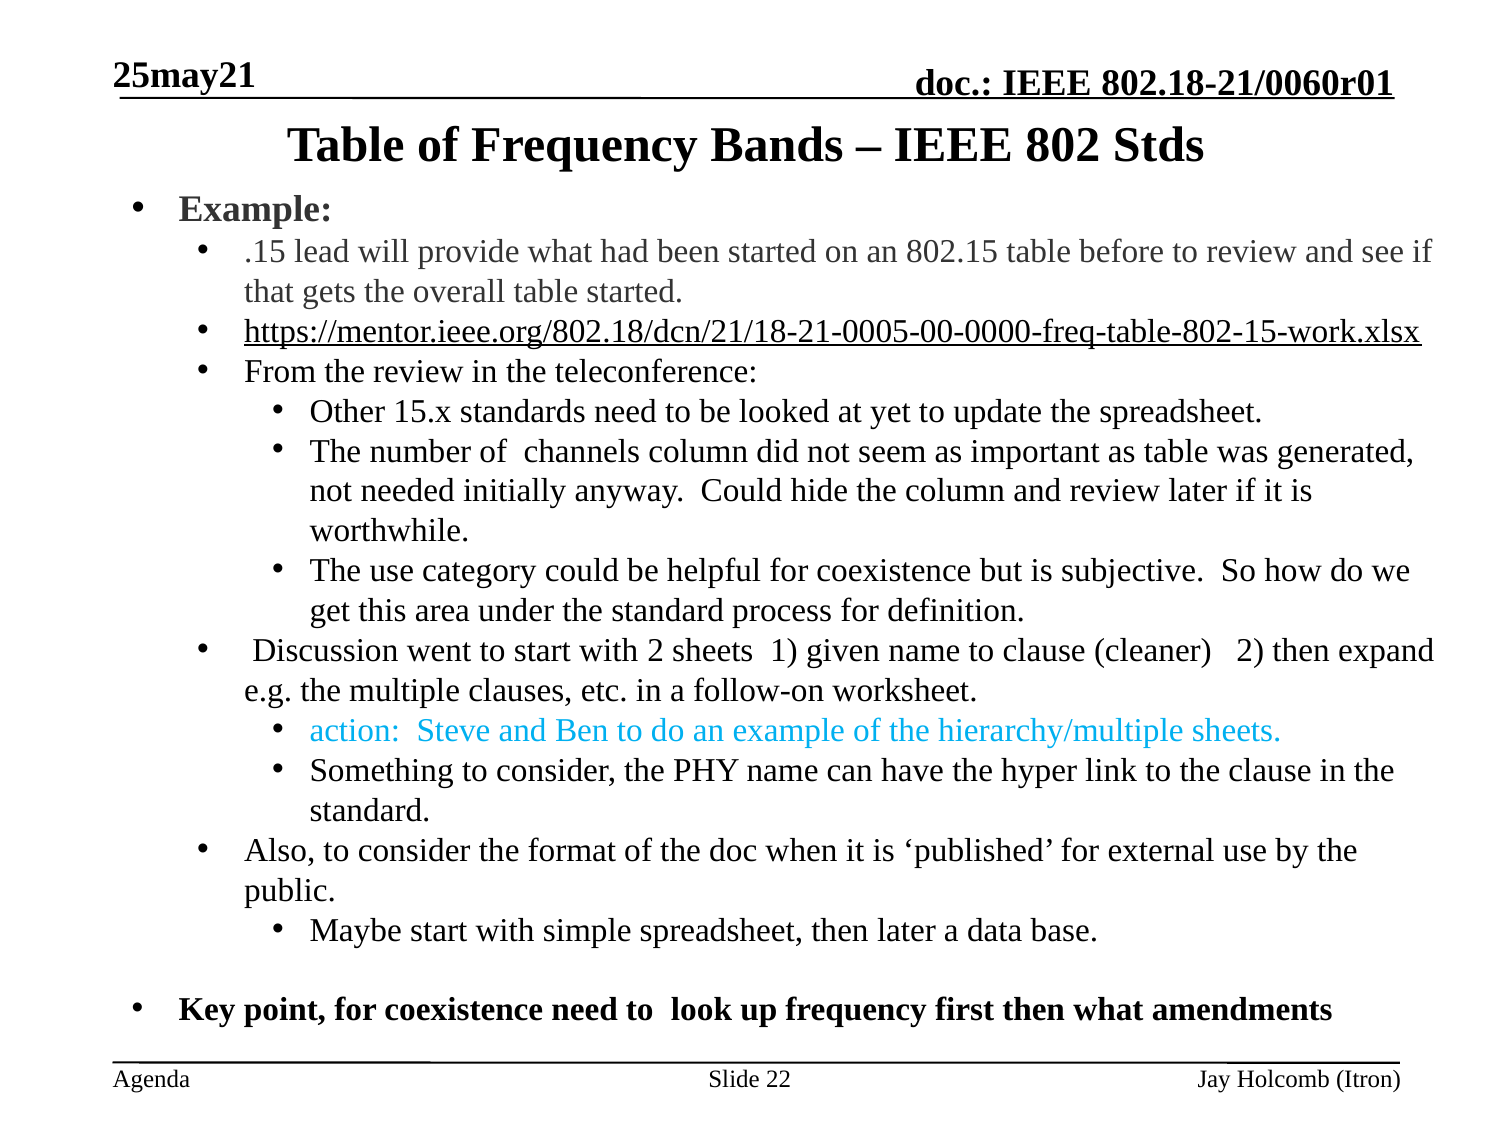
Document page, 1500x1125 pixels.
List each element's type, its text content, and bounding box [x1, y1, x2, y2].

list Example: .15 lead will provide what had been started on an 802.15 table before to review and see if that gets the overall table started. https://mentor.ieee.org/802.18/dcn/21/18-21-0005-00-0000-freq-table-802-15-work.xlsx From the review in the teleconference: Other 15.x standards need to be looked at yet to update the spreadsheet. The number of channels column did not seem as important as table was generated, not needed initially anyway. Could hide the column and review later if it is worthwhile. The use category could be helpful for coexistence but is subjective. So how do we get this area under the standard process for definition. Discussion went to start with 2 sheets 1) given name to clause (cleaner) 2) then expand e.g. the multiple clauses, etc. in a follow-on worksheet. action: Steve and Ben to do an example of the hierarchy/multiple sheets. Something to consider, the PHY name can have the hyper link to the clause in the standard. Also, to consider the format of the doc when it is ‘published’ for external use by the public. Maybe start with simple spreadsheet, then later a data base. Key point, for coexistence need to look up frequency first then what amendments [116, 176, 1455, 1076]
footer Jay Holcomb (Itron) [878, 1061, 1402, 1093]
slide_number Slide 22 [699, 1061, 800, 1123]
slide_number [112, 49, 488, 95]
title Table of Frequency Bands – IEEE 802 Stds [114, 103, 1390, 180]
